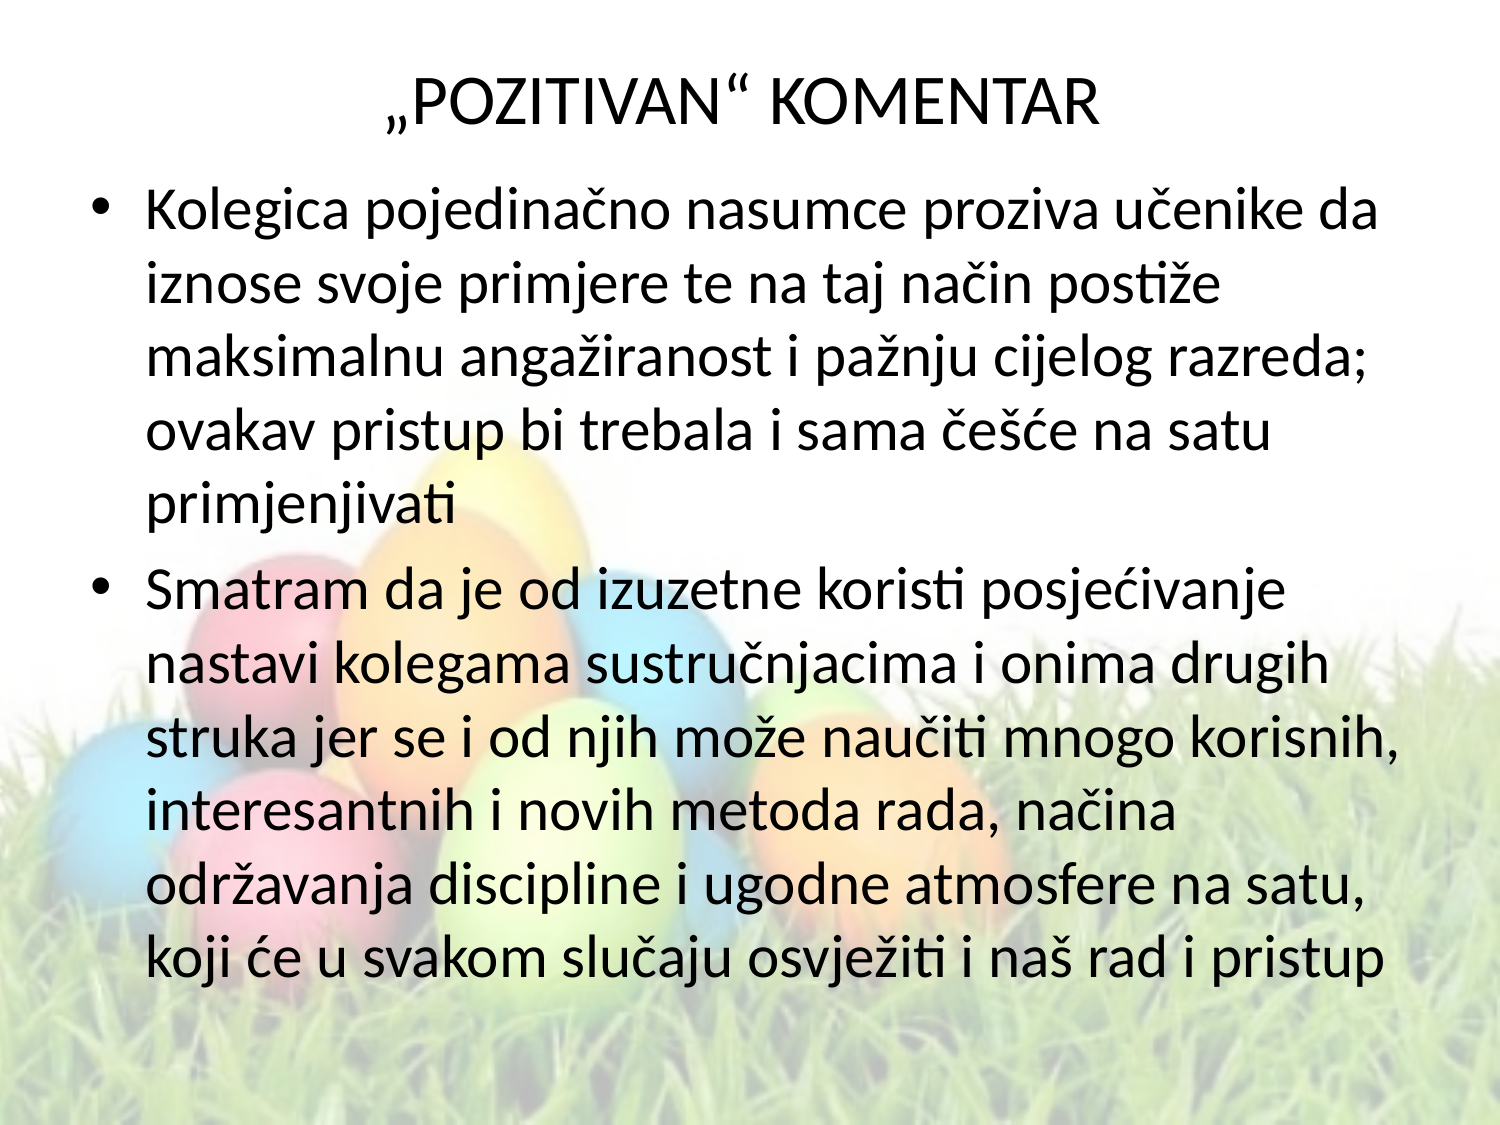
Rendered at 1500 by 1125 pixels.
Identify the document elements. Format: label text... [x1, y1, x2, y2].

list Kolegica pojedinačno nasumce proziva učenike da iznose svoje primjere te na taj način postiže maksimalnu angažiranost i pažnju cijelog razreda; ovakav pristup bi trebala i sama češće na satu primjenjivati Smatram da je od izuzetne koristi posjećivanje nastavi kolegama sustručnjacima i onima drugih struka jer se i od njih može naučiti mnogo korisnih, interesantnih i novih metoda rada, načina održavanja discipline i ugodne atmosfere na satu, koji će u svakom slučaju osvježiti i naš rad i pristup [75, 160, 1425, 1005]
title „POZITIVAN“ KOMENTAR [75, 45, 1425, 160]
